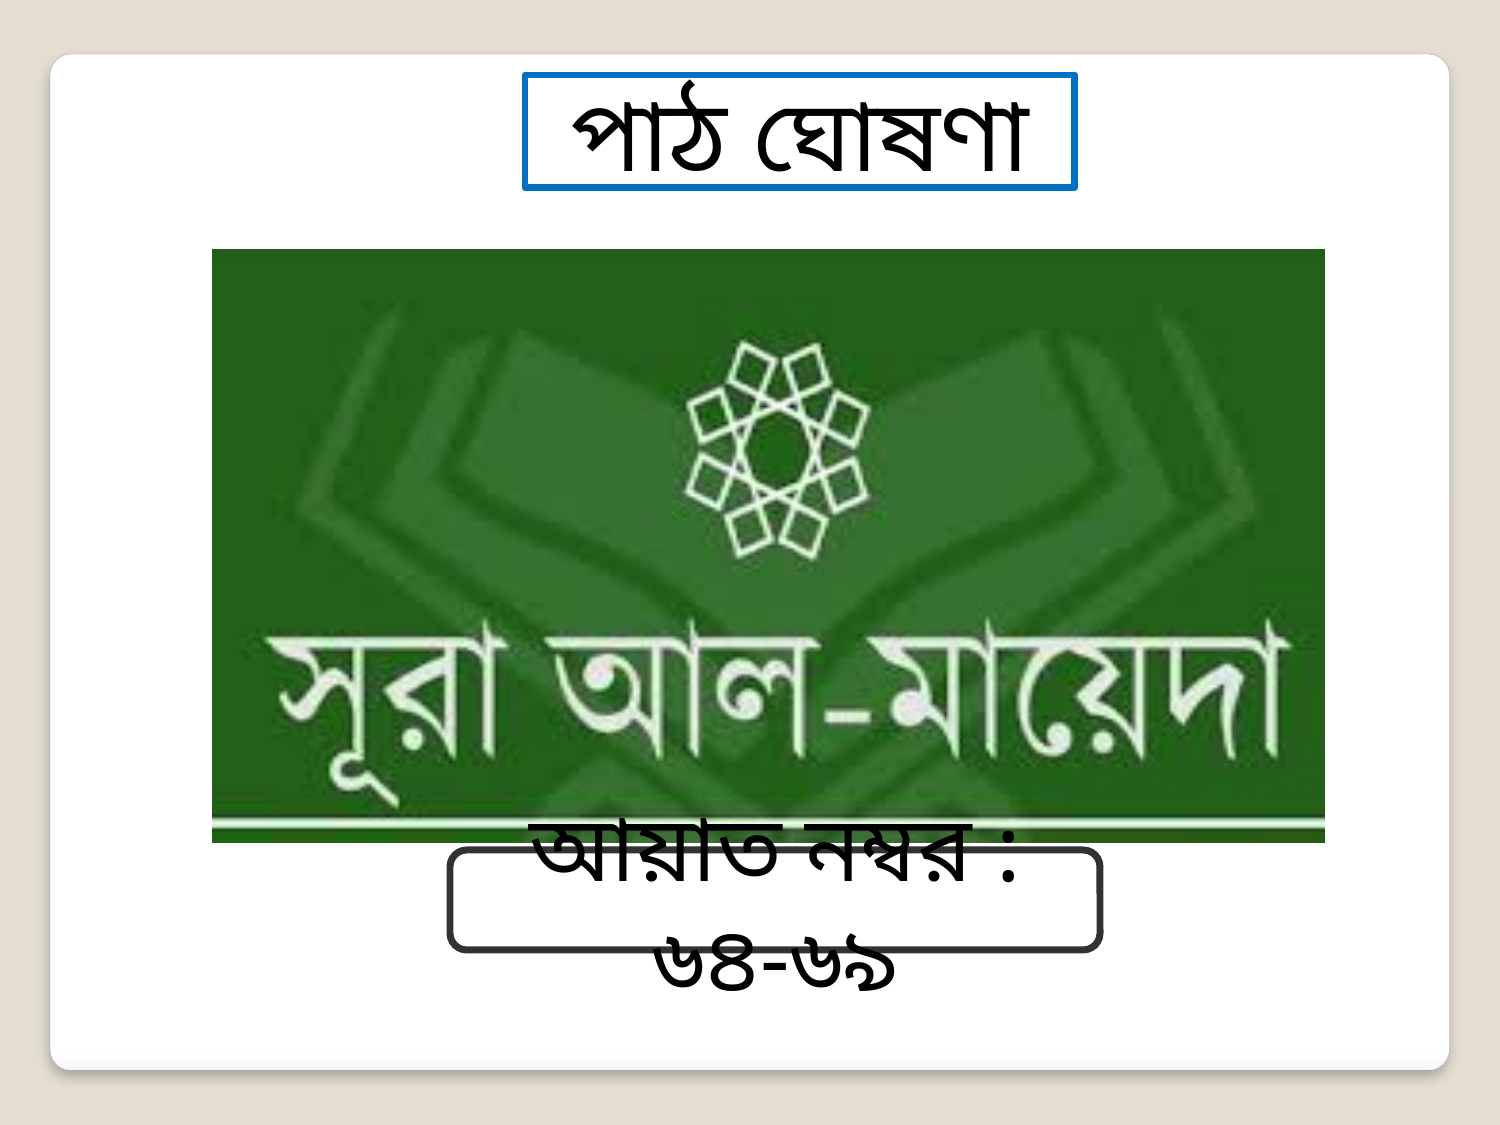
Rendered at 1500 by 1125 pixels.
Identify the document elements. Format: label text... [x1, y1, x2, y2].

picture [212, 249, 1326, 843]
text_box পাঠ ঘোষণা [522, 72, 1078, 191]
text_box আয়াত নম্বর : ৬৪-৬৯ [446, 856, 1104, 954]
